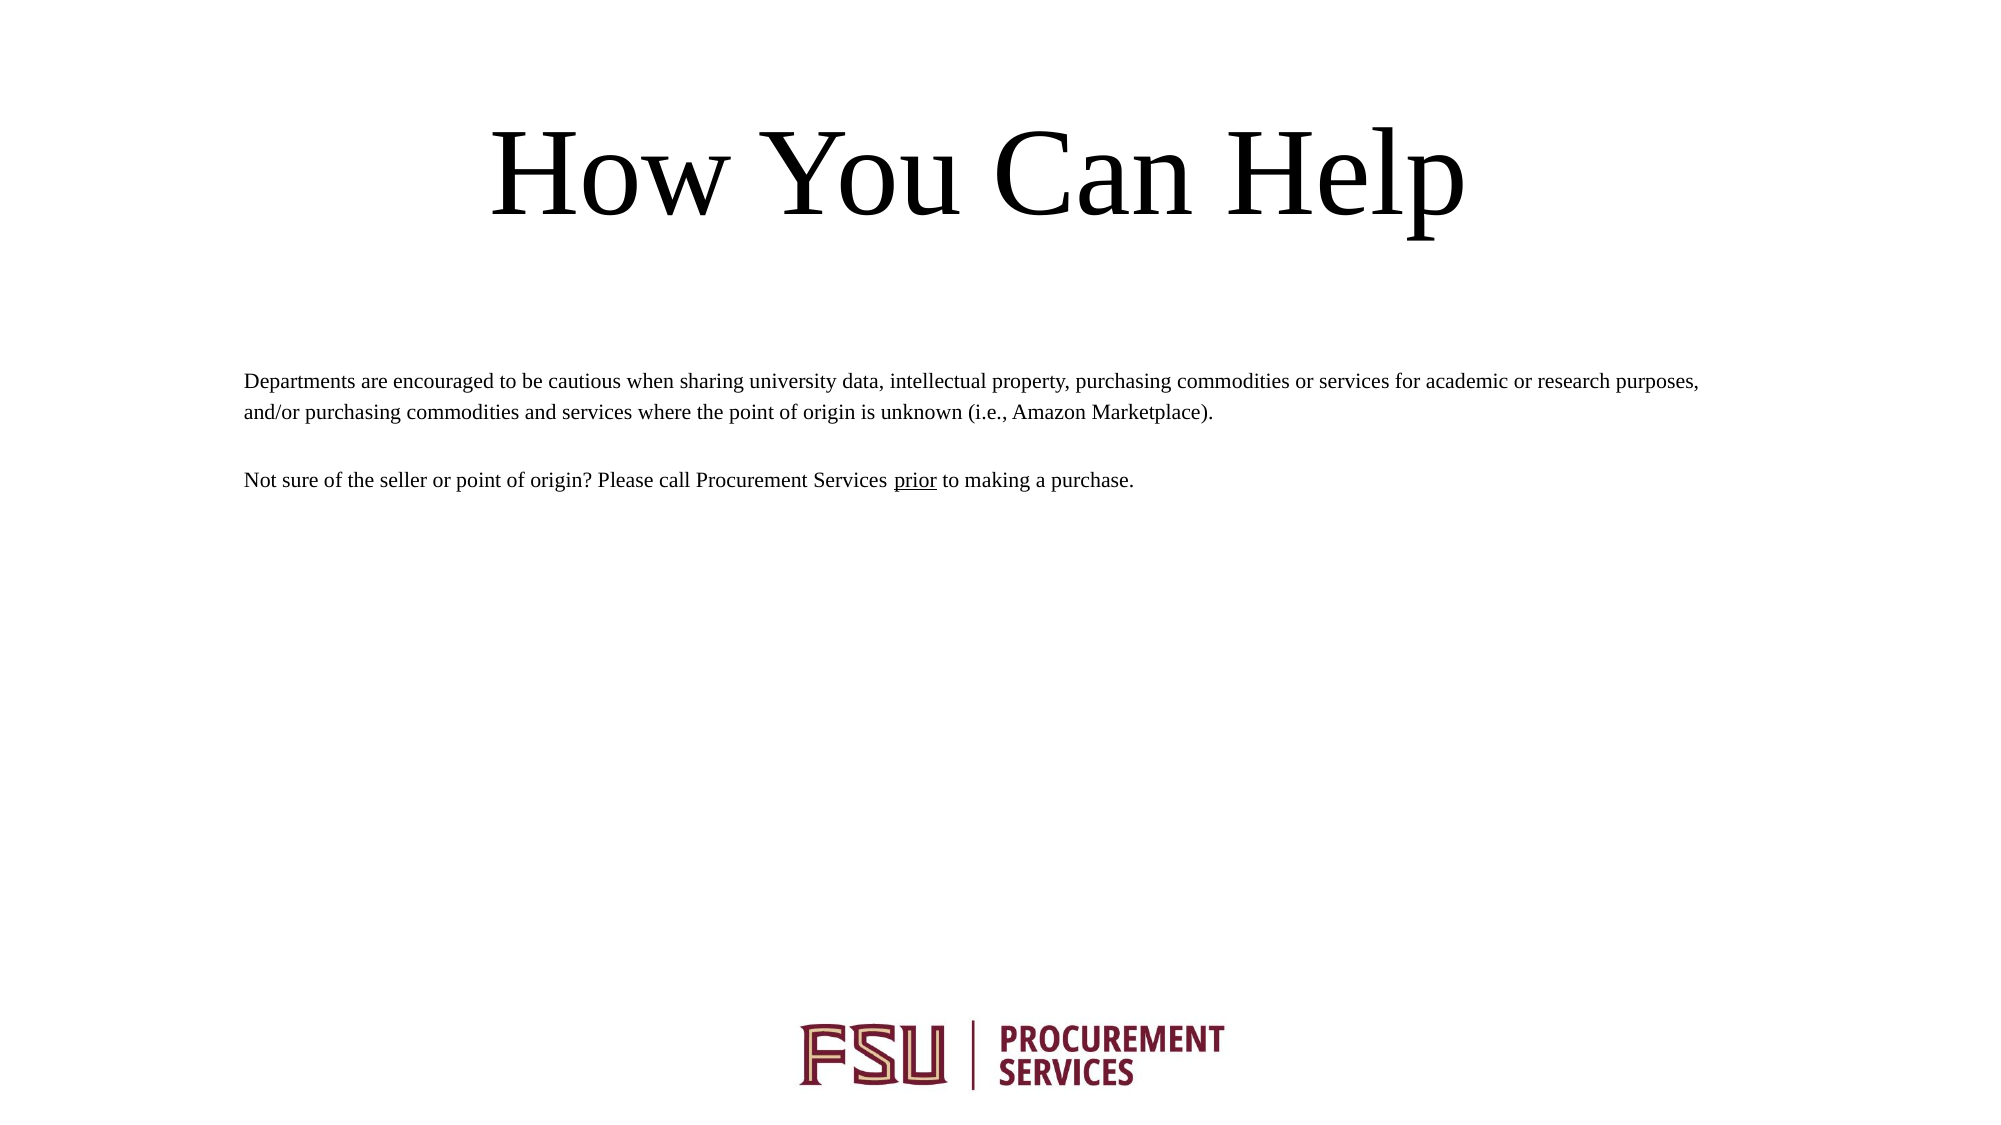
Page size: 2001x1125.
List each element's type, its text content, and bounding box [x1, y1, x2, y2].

subtitle Departments are encouraged to be cautious when sharing university data, intellectual property, purchasing commodities or services for academic or research purposes, and/or purchasing commodities and services where the point of origin is unknown (i.e., Amazon Marketplace). Not sure of the seller or point of origin? Please call Procurement Services prior to making a purchase. [228, 353, 1729, 516]
title How You Can Help [74, 0, 1883, 250]
picture [708, 976, 1292, 1116]
text_box [728, 992, 1283, 1092]
